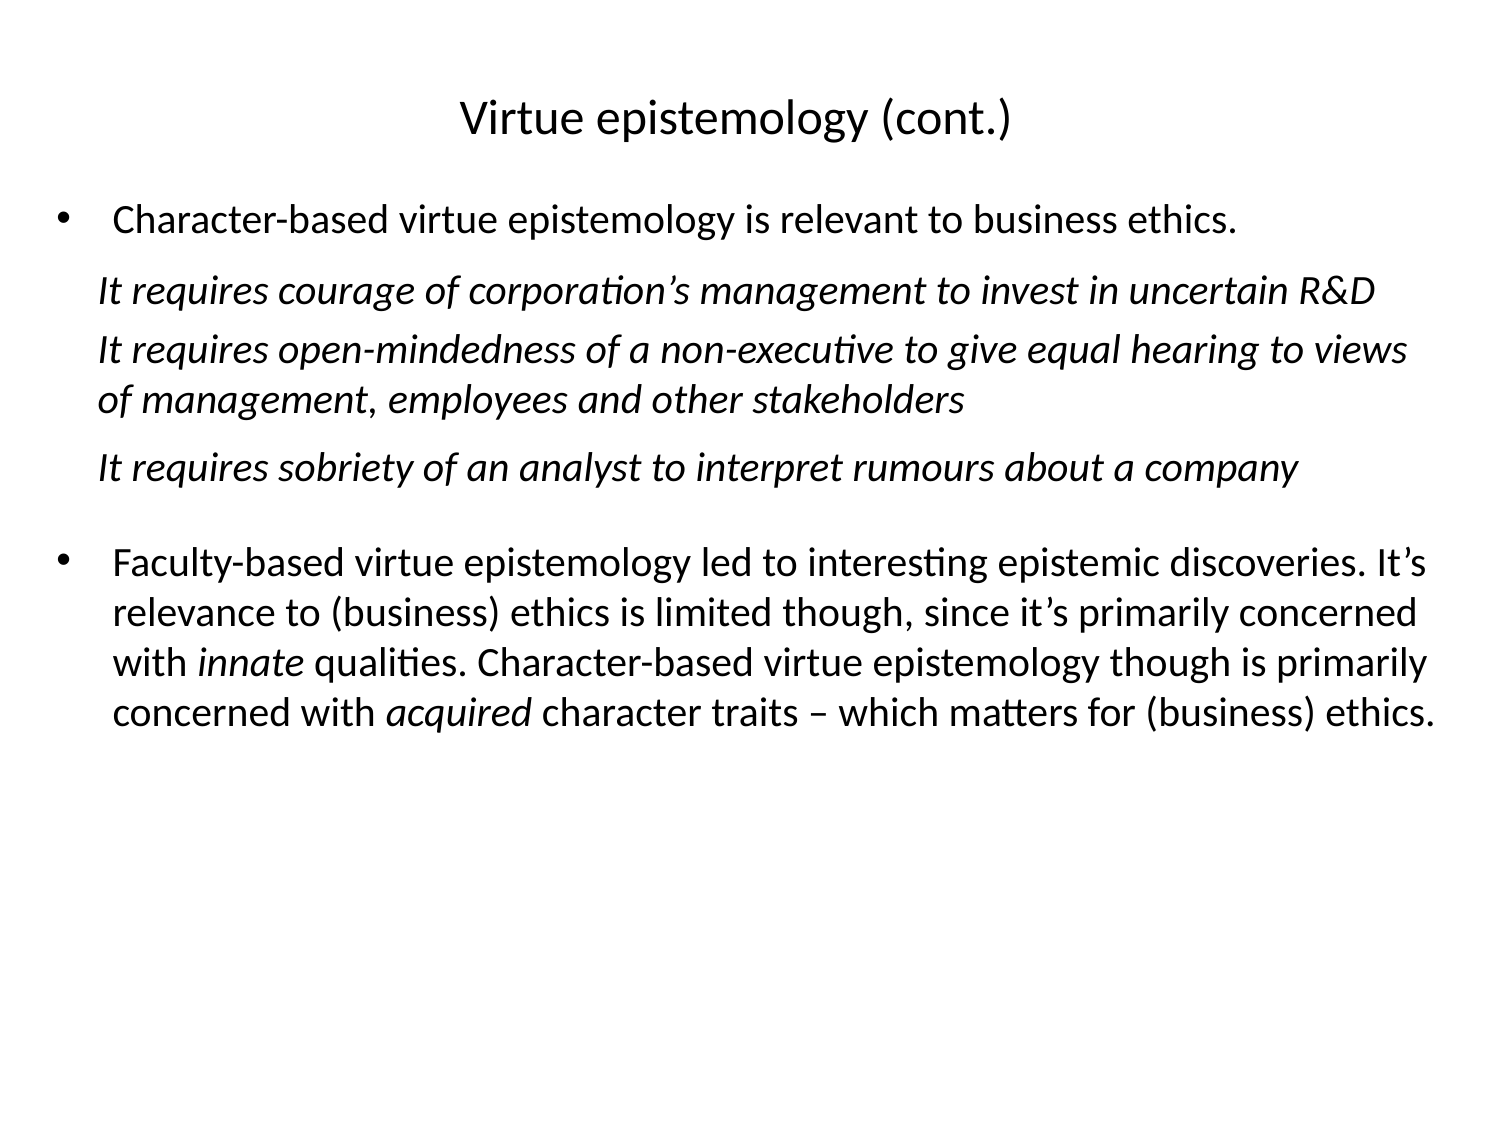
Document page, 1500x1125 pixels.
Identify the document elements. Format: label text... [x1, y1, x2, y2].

text_box Virtue epistemology (cont.) [61, 44, 1412, 185]
text_box It requires courage of corporation’s management to invest in uncertain R&D [82, 255, 1500, 314]
text_box Character-based virtue epistemology is relevant to business ethics. [41, 184, 1489, 256]
text_box It requires open-mindedness of a non-executive to give equal hearing to views of management, employees and other stakeholders [82, 314, 1500, 386]
text_box Faculty-based virtue epistemology led to interesting epistemic discoveries. It’s relevance to (business) ethics is limited though, since it’s primarily concerned with innate qualities. Character-based virtue epistemology though is primarily concerned with acquired character traits – which matters for (business) ethics. [41, 527, 1489, 598]
text_box It requires sobriety of an analyst to interpret rumours about a company [82, 432, 1500, 504]
